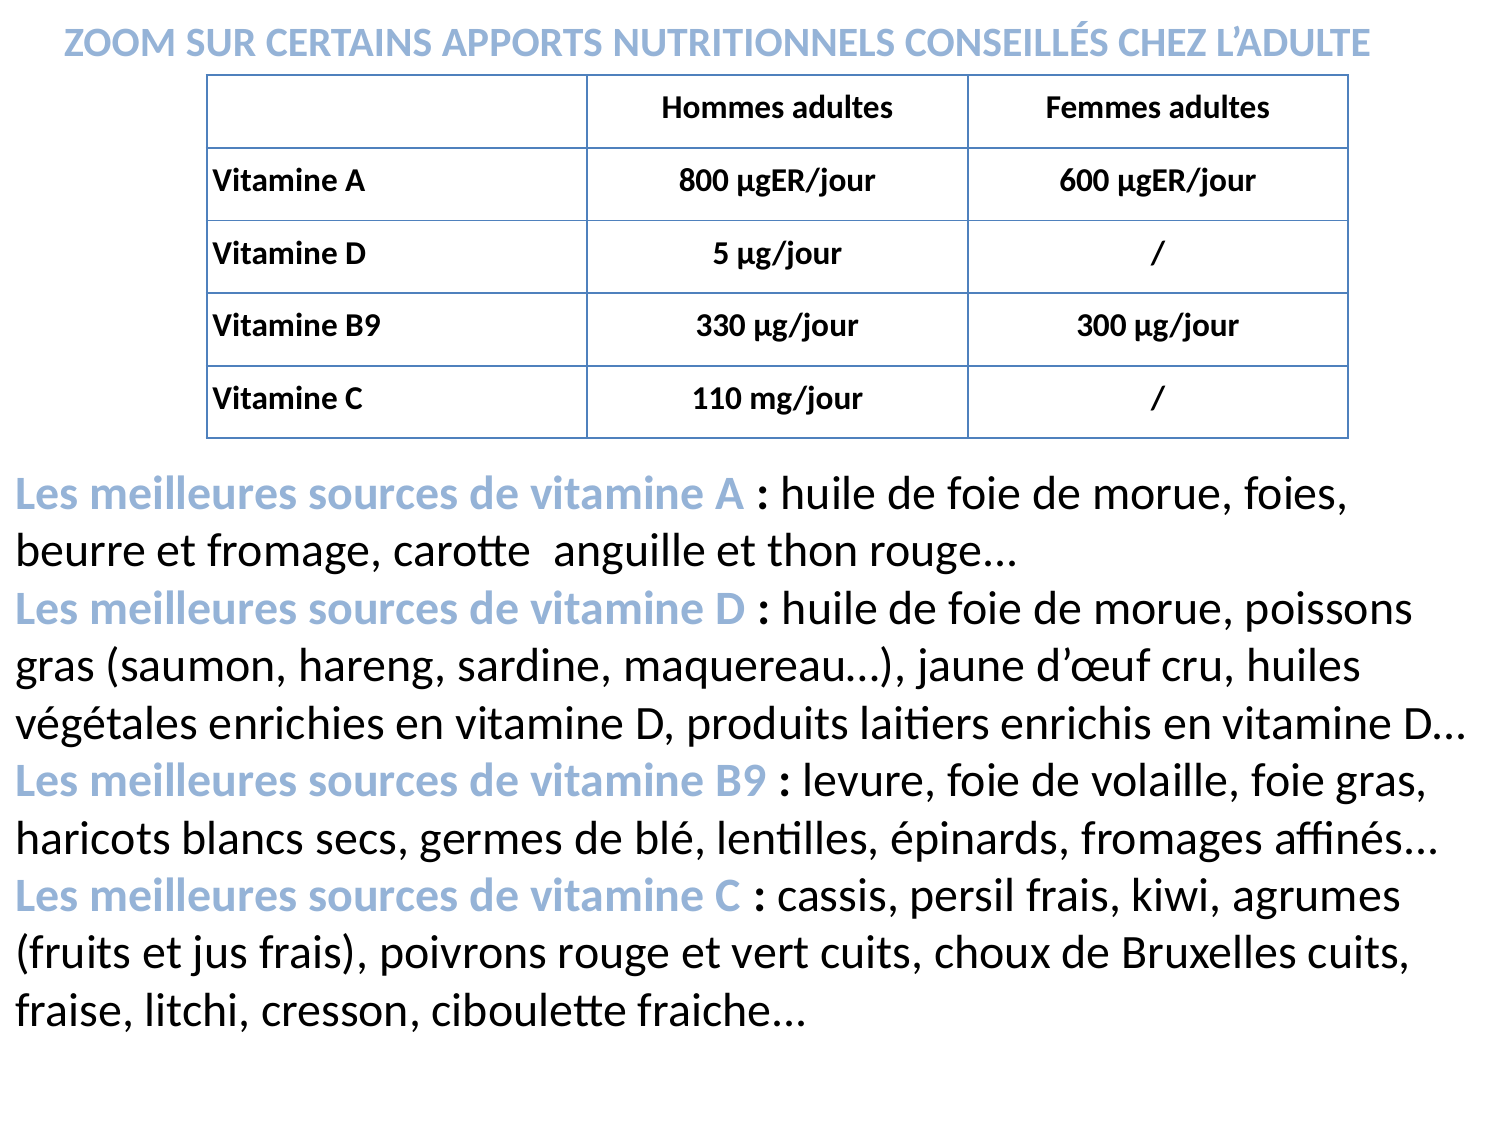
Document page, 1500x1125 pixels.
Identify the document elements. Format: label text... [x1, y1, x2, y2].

text_box Les meilleures sources de vitamine A : huile de foie de morue, foies, beurre et fromage, carotte anguille et thon rouge... Les meilleures sources de vitamine D : huile de foie de morue, poissons gras (saumon, hareng, sardine, maquereau…), jaune d’œuf cru, huiles végétales enrichies en vitamine D, produits laitiers enrichis en vitamine D... Les meilleures sources de vitamine B9 : levure, foie de volaille, foie gras, haricots blancs secs, germes de blé, lentilles, épinards, fromages affinés... Les meilleures sources de vitamine C : cassis, persil frais, kiwi, agrumes (fruits et jus frais), poivrons rouge et vert cuits, choux de Bruxelles cuits, fraise, litchi, cresson, ciboulette fraiche... [0, 453, 1500, 1044]
table_cell 800 μgER/jour [588, 149, 967, 220]
table_cell Vitamine D [208, 221, 586, 292]
table_cell Vitamine A [208, 149, 586, 220]
text_box ZOOM SUR CERTAINS APPORTS NUTRITIONNELS CONSEILLÉS CHEZ L’ADULTE [0, 7, 1436, 73]
table_cell 300 μg/jour [969, 294, 1347, 365]
table_cell 110 mg/jour [588, 367, 967, 437]
table_header Hommes adultes [588, 76, 967, 147]
table_cell Vitamine B9 [208, 294, 586, 365]
table_cell / [969, 221, 1347, 292]
table_cell 5 μg/jour [588, 221, 967, 292]
table_header Femmes adultes [969, 76, 1347, 147]
table_cell 330 μg/jour [588, 294, 967, 365]
table_cell 600 μgER/jour [969, 149, 1347, 220]
table_header [208, 76, 586, 147]
table_cell / [969, 367, 1347, 437]
table_cell Vitamine C [208, 367, 586, 437]
